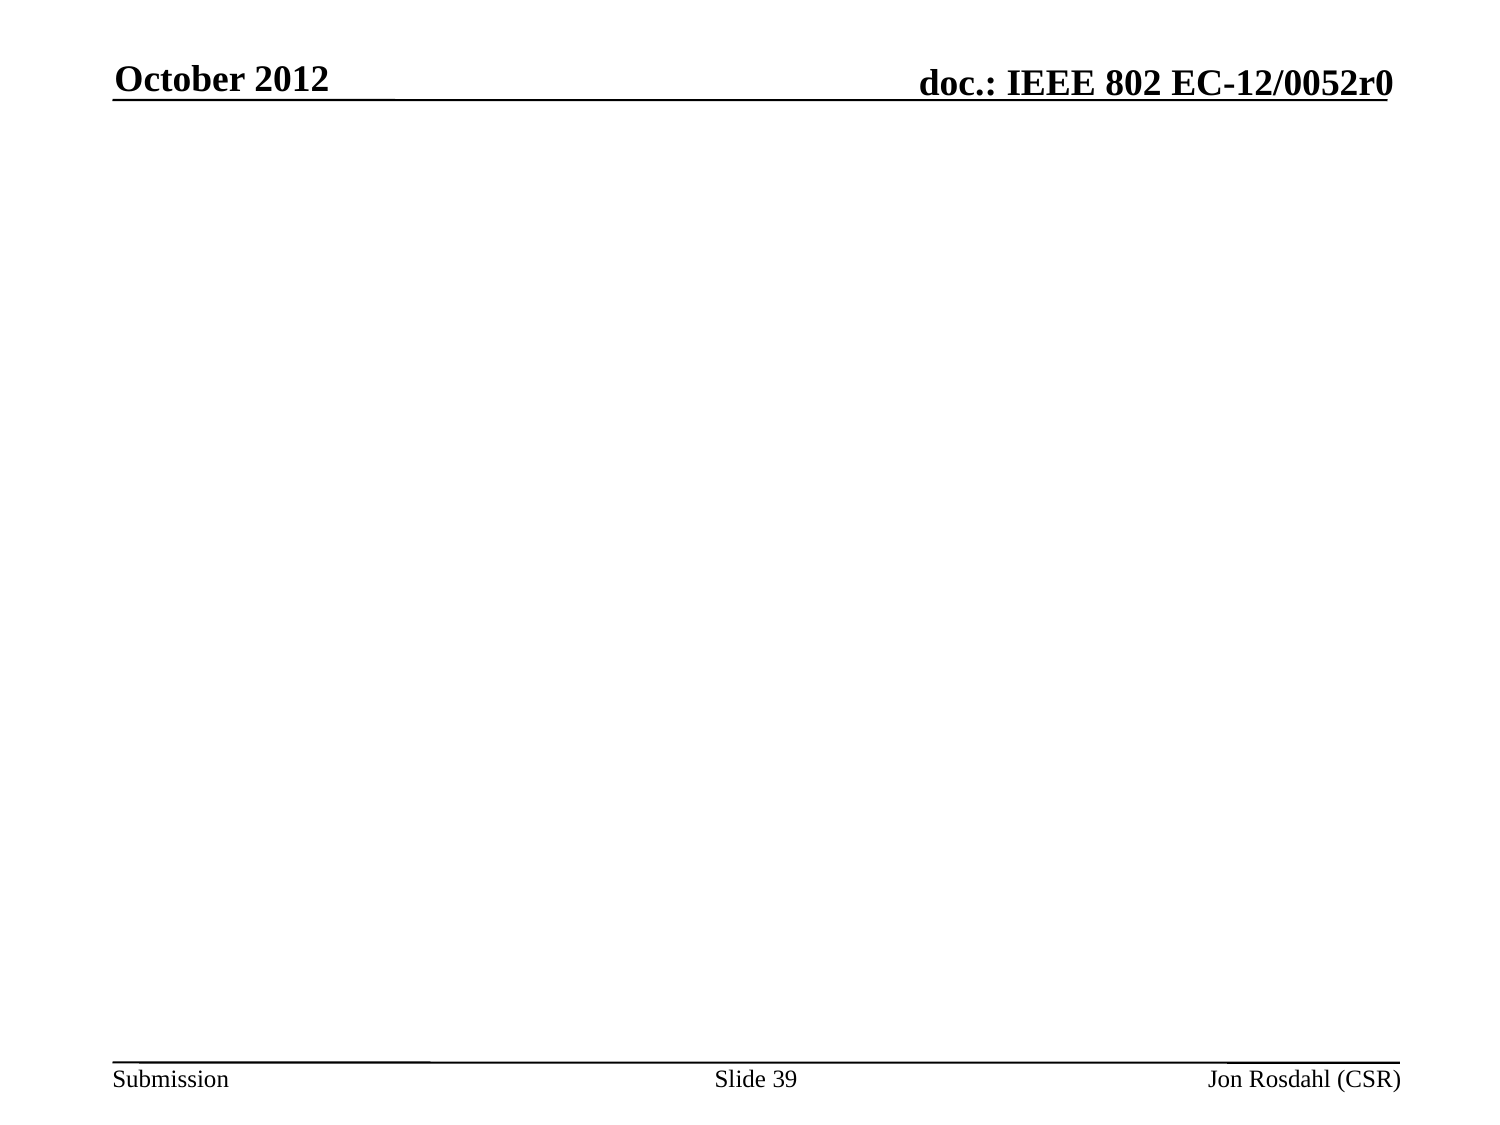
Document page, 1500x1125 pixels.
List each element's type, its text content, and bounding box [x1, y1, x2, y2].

footer Jon Rosdahl (CSR) [878, 1061, 1402, 1093]
slide_number Slide 39 [712, 1061, 800, 1123]
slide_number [114, 54, 423, 100]
